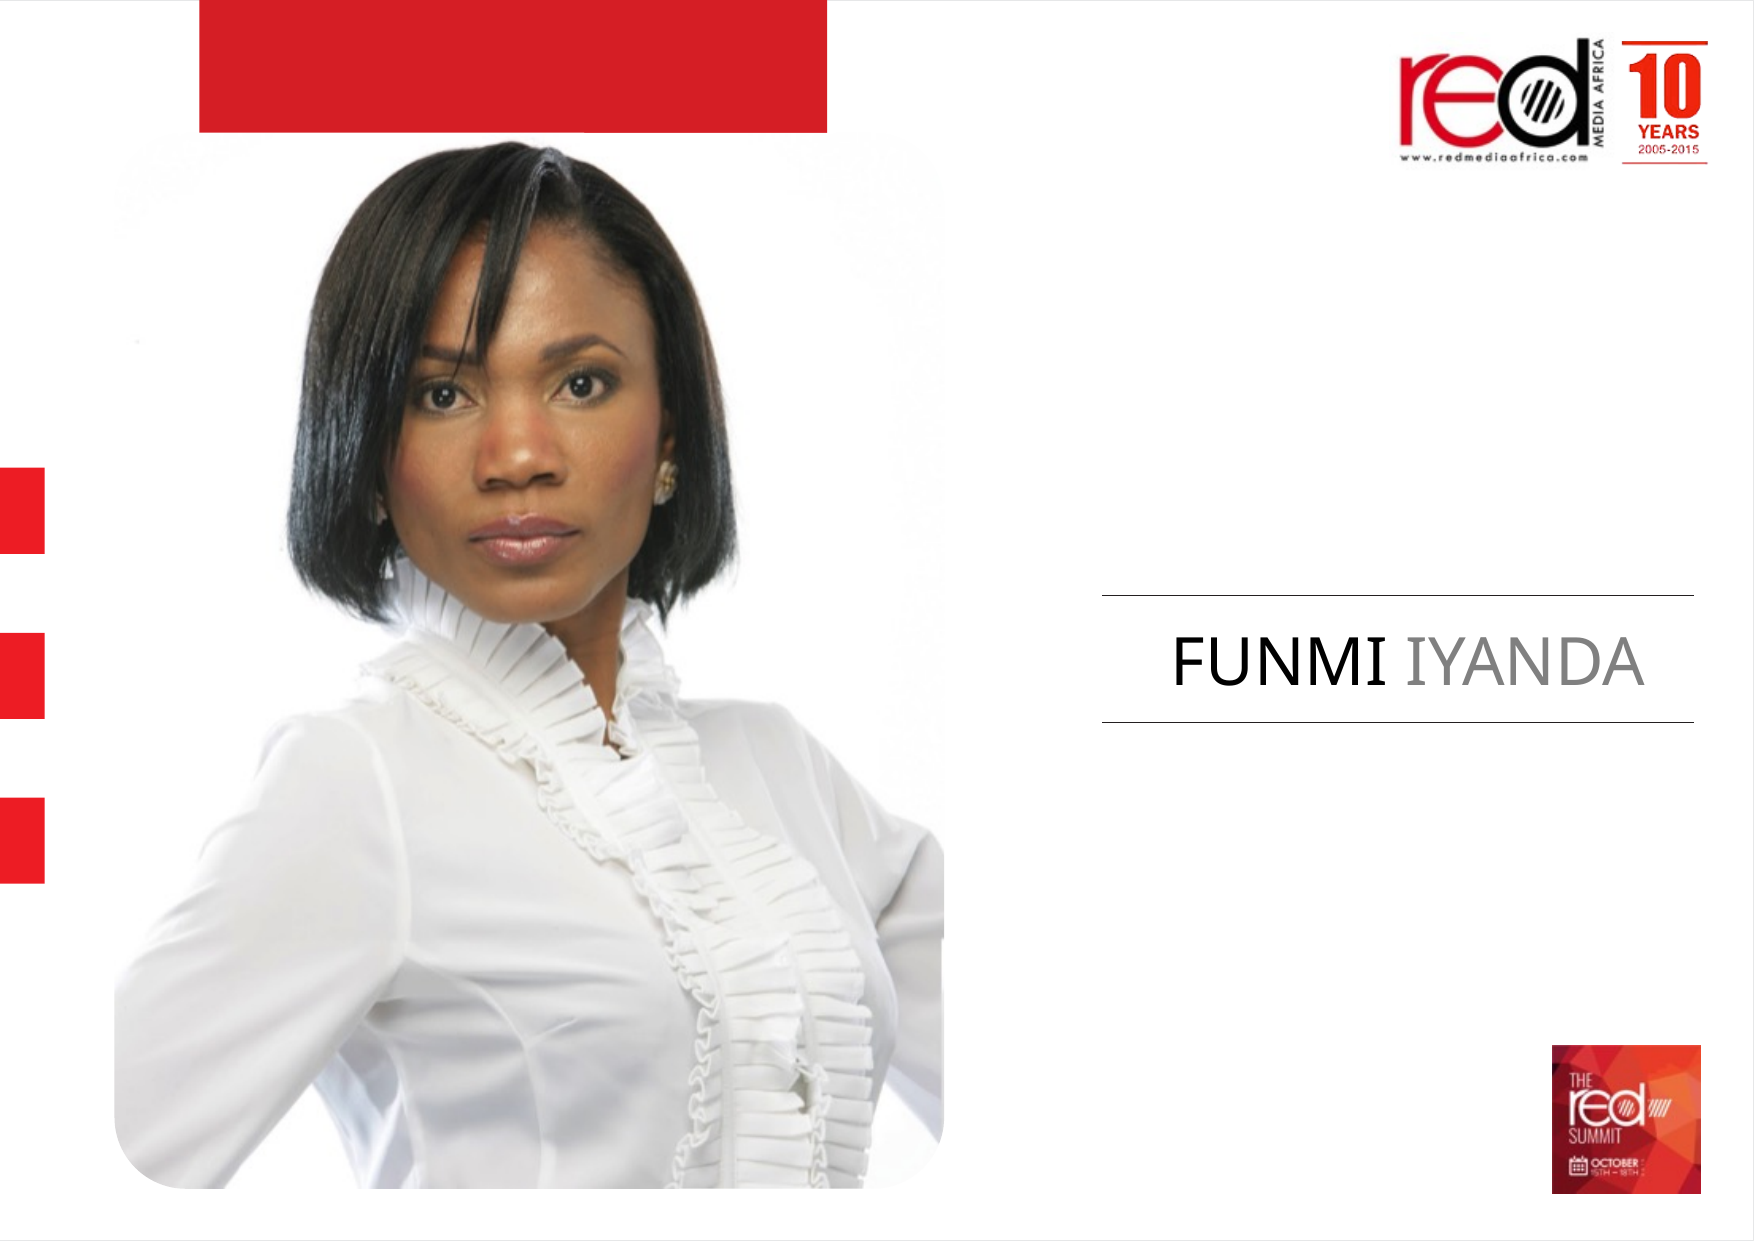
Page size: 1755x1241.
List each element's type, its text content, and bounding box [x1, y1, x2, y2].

text_box [0, 632, 45, 719]
text_box [0, 467, 45, 554]
picture [1551, 1045, 1701, 1194]
text_box [199, 0, 828, 131]
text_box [1389, 32, 1724, 176]
text_box [0, 797, 45, 884]
picture [114, 132, 945, 1189]
text_box FUNMI IYANDA [1102, 611, 1715, 707]
